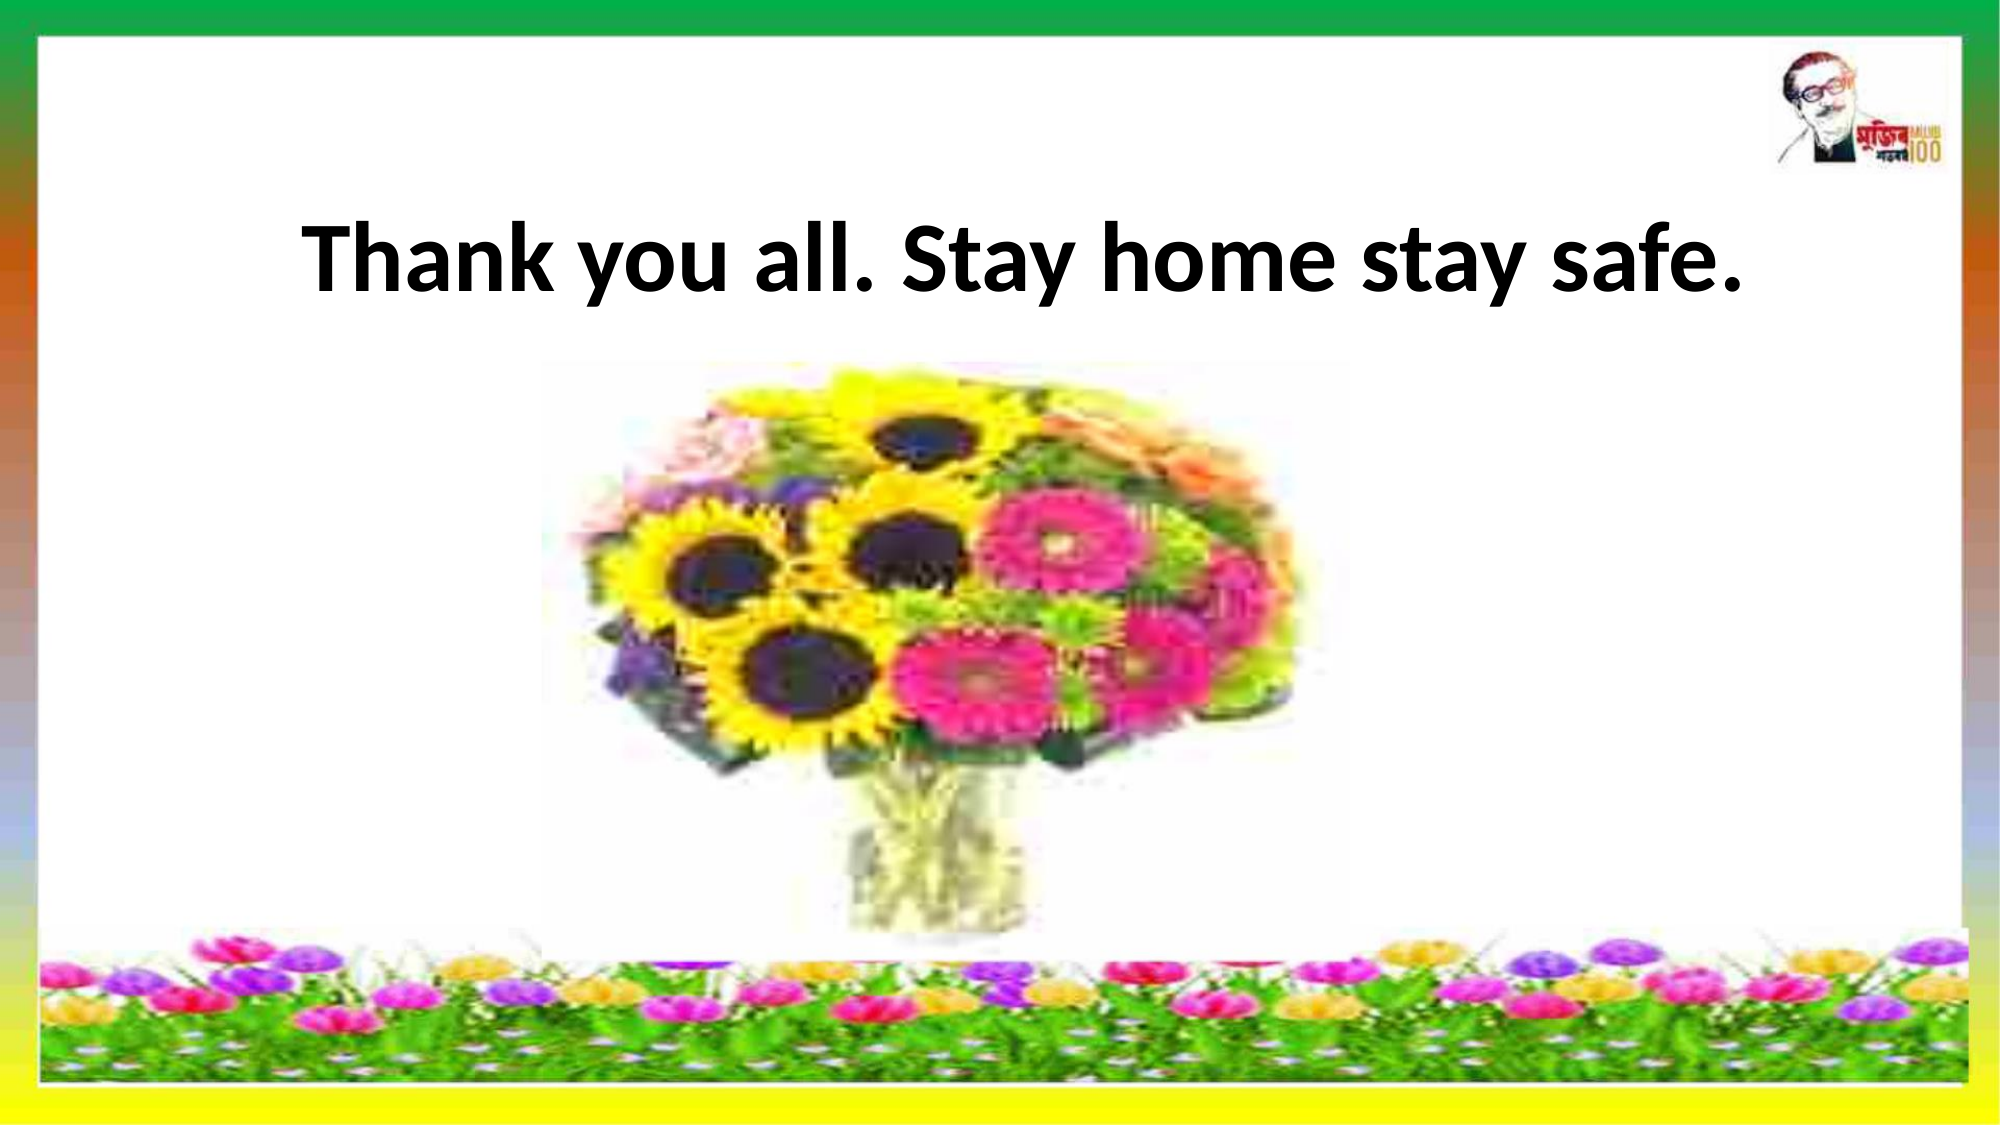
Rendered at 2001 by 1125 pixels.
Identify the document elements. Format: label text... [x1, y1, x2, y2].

text_box [0, 0, 2000, 1125]
text_box Thank you all. Stay home stay safe. [300, 211, 1781, 312]
